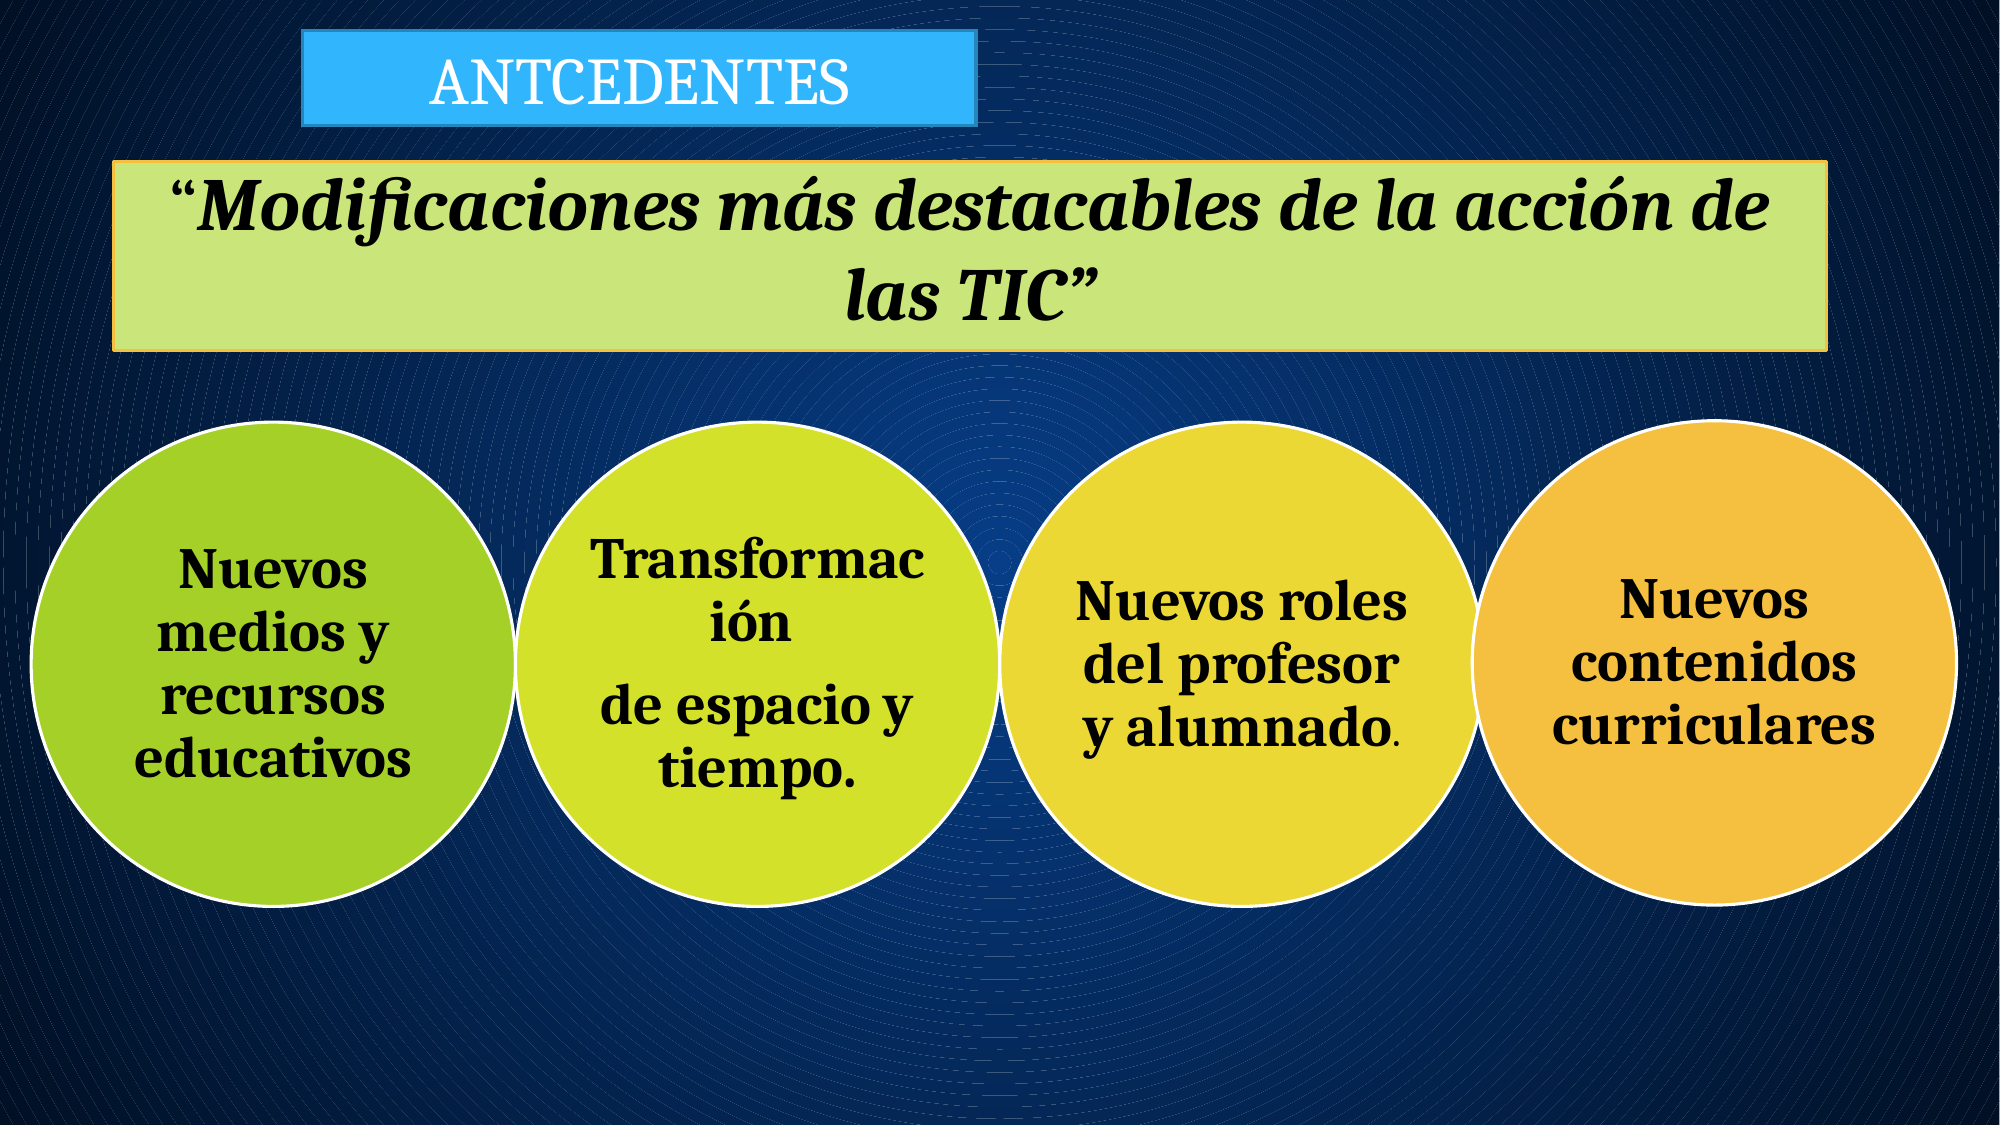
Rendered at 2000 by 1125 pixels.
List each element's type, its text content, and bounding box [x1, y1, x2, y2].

text_box “Modificaciones más destacables de la acción de las TIC” [112, 160, 1828, 262]
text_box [30, 266, 1969, 1062]
text_box ANTCEDENTES [301, 29, 978, 127]
